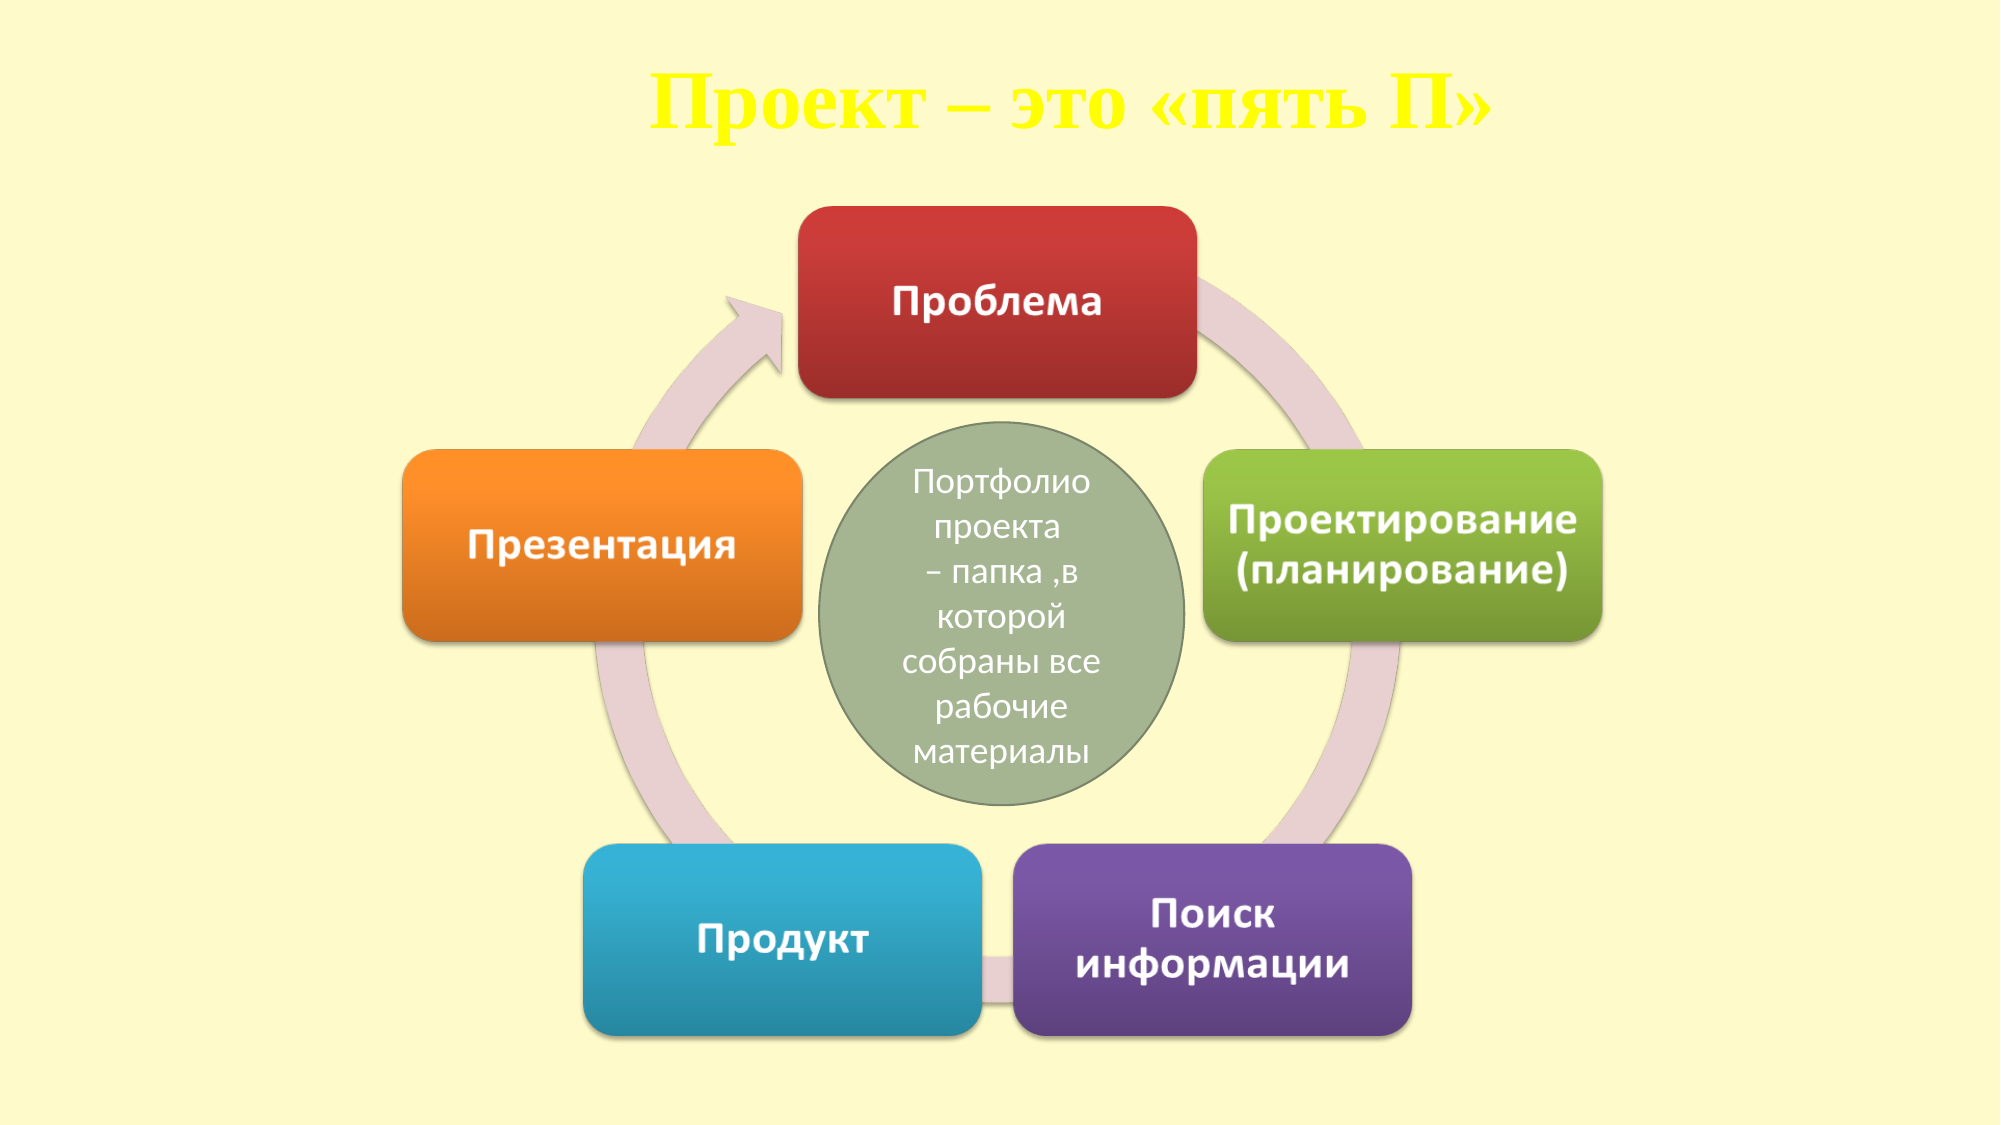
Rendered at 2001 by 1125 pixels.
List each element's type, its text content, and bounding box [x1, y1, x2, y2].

picture [390, 203, 1623, 1047]
text_box Проект – это «пять П» [450, 37, 1696, 153]
